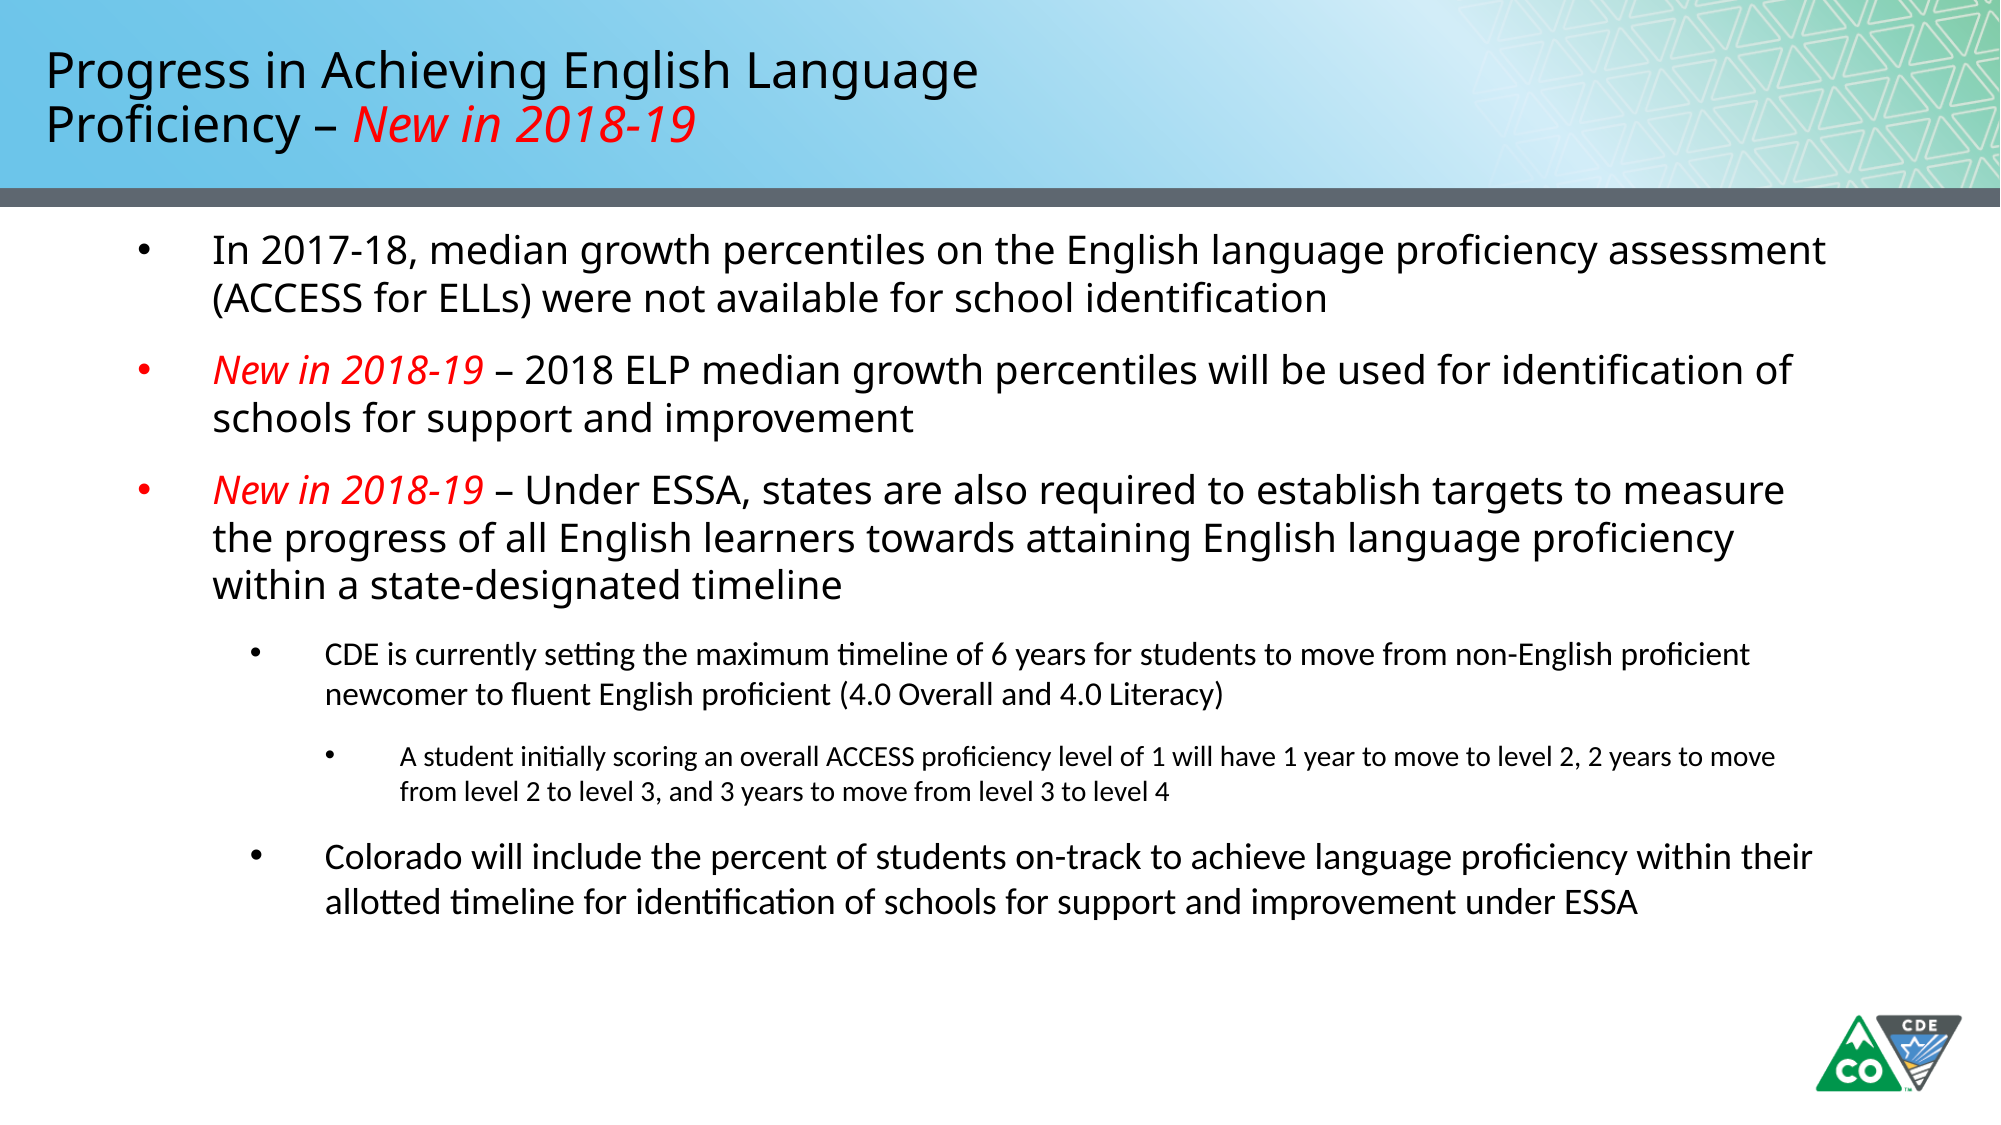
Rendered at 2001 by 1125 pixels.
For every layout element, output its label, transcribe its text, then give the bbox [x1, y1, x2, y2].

list In 2017-18, median growth percentiles on the English language proficiency assessment (ACCESS for ELLs) were not available for school identification New in 2018-19 – 2018 ELP median growth percentiles will be used for identification of schools for support and improvement New in 2018-19 – Under ESSA, states are also required to establish targets to measure the progress of all English learners towards attaining English language proficiency within a state-designated timeline CDE is currently setting the maximum timeline of 6 years for students to move from non-English proficient newcomer to fluent English proficient (4.0 Overall and 4.0 Literacy) A student initially scoring an overall ACCESS proficiency level of 1 will have 1 year to move to level 2, 2 years to move from level 2 to level 3, and 3 years to move from level 3 to level 4 Colorado will include the percent of students on-track to achieve language proficiency within their allotted timeline for identification of schools for support and improvement under ESSA [137, 225, 1836, 1003]
picture [1803, 1006, 1972, 1099]
title Progress in Achieving English Language Proficiency – New in 2018-19 [45, 45, 1111, 162]
picture [0, 0, 2000, 207]
